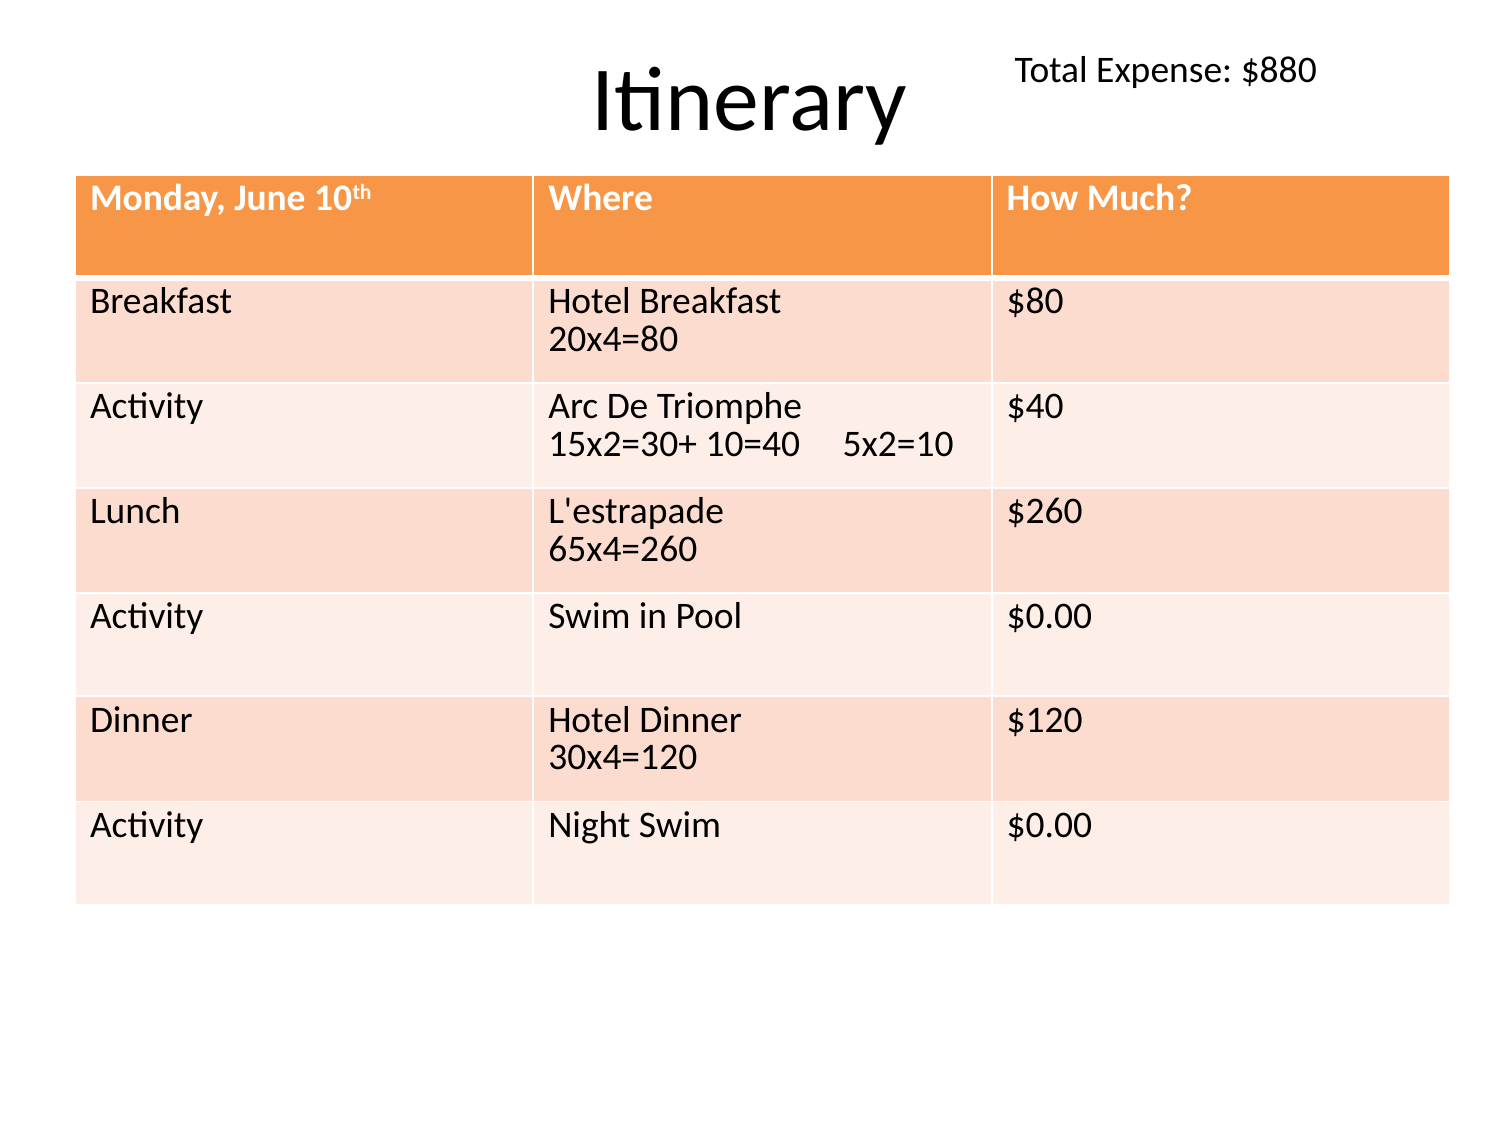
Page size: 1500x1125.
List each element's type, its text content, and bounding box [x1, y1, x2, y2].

table_header Where [534, 176, 991, 275]
text_box Total Expense: $880 [999, 37, 1463, 98]
table_cell Hotel Dinner 30x4=120 [534, 697, 991, 801]
table_cell $260 [993, 489, 1449, 592]
table_cell Arc De Triomphe 15x2=30+ 10=40 5x2=10 [534, 384, 991, 487]
table_header Monday, June 10th [76, 176, 532, 275]
table_cell Dinner [76, 697, 532, 801]
table_cell Activity [76, 594, 532, 695]
table_cell $80 [993, 281, 1449, 382]
table_cell $120 [993, 697, 1449, 801]
table_cell Hotel Breakfast 20x4=80 [534, 281, 991, 382]
table_cell $0.00 [993, 802, 1449, 904]
table_cell Activity [76, 384, 532, 487]
table_cell $0.00 [993, 594, 1449, 695]
table_cell L'estrapade 65x4=260 [534, 489, 991, 592]
table_cell $40 [993, 384, 1449, 487]
table_header How Much? [993, 176, 1449, 275]
table_cell Lunch [76, 489, 532, 592]
table_cell Night Swim [534, 802, 991, 904]
table_cell Activity [76, 802, 532, 904]
title Itinerary [75, 0, 1425, 174]
table_cell Swim in Pool [534, 594, 991, 695]
table_cell Breakfast [76, 281, 532, 382]
